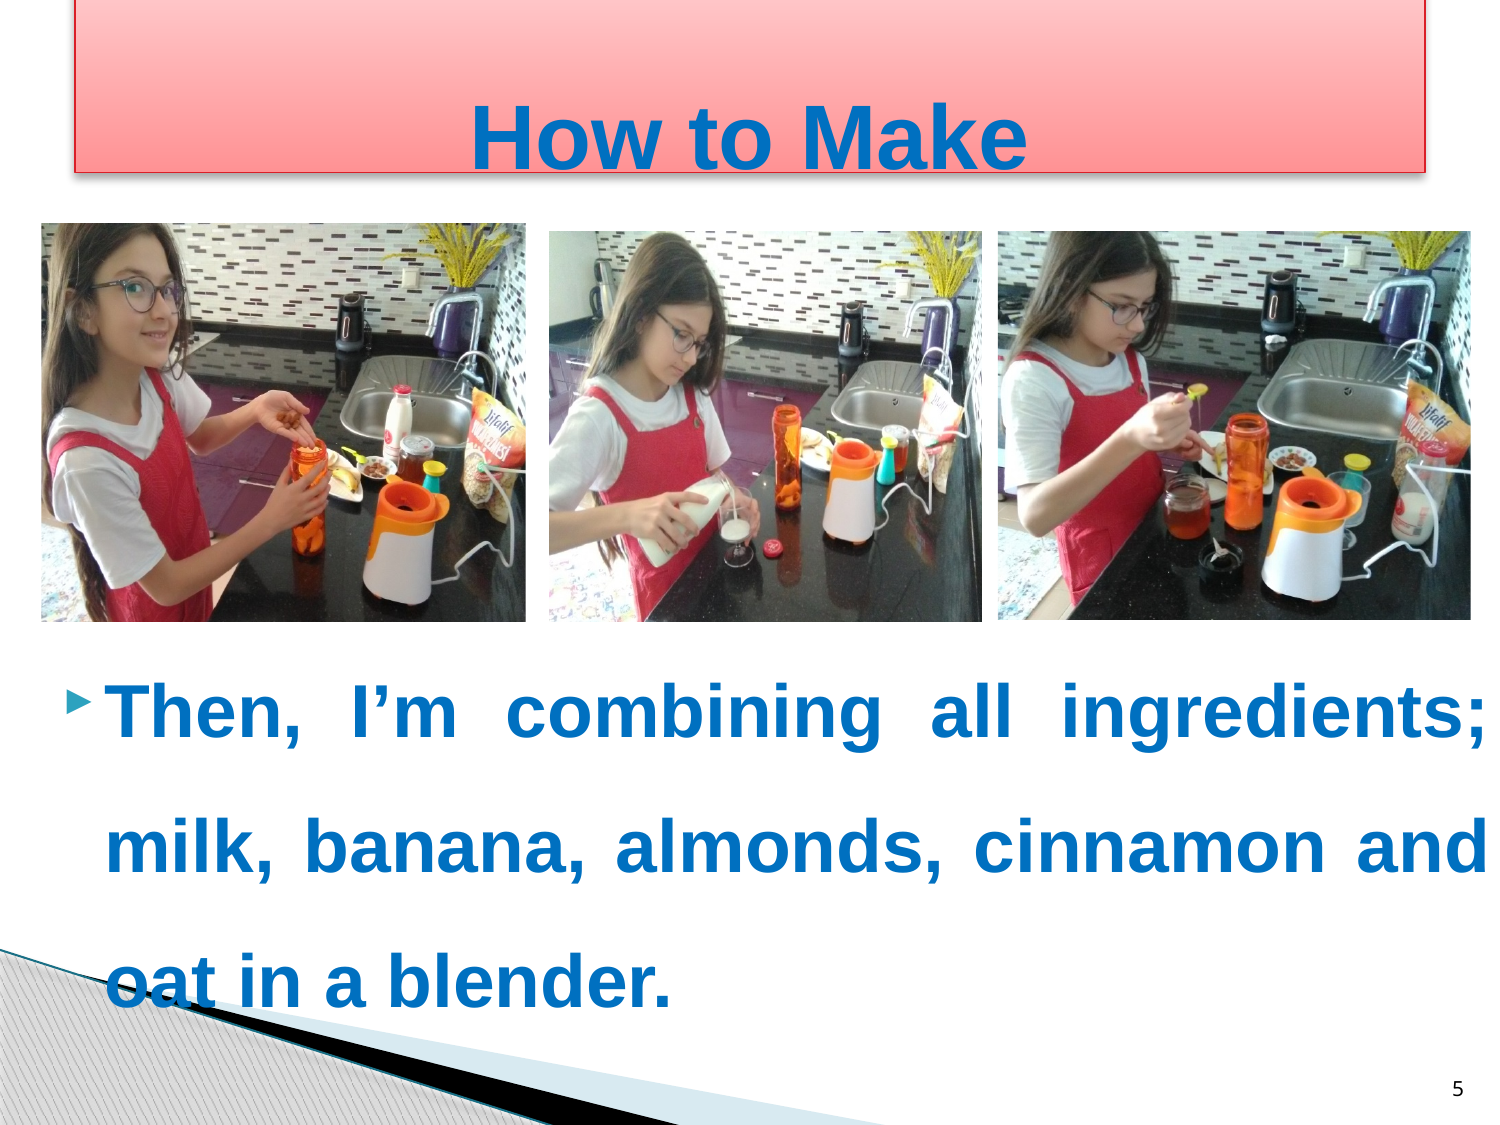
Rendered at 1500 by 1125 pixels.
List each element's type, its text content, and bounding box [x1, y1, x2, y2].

picture [41, 223, 526, 622]
picture [548, 231, 983, 622]
list Then, I’m combining all ingredients; milk, banana, almonds, cinnamon and oat in a blender. [29, 609, 1500, 965]
picture [997, 231, 1471, 620]
title How to Make [74, 0, 1426, 173]
slide_number 5 [1418, 1051, 1479, 1112]
